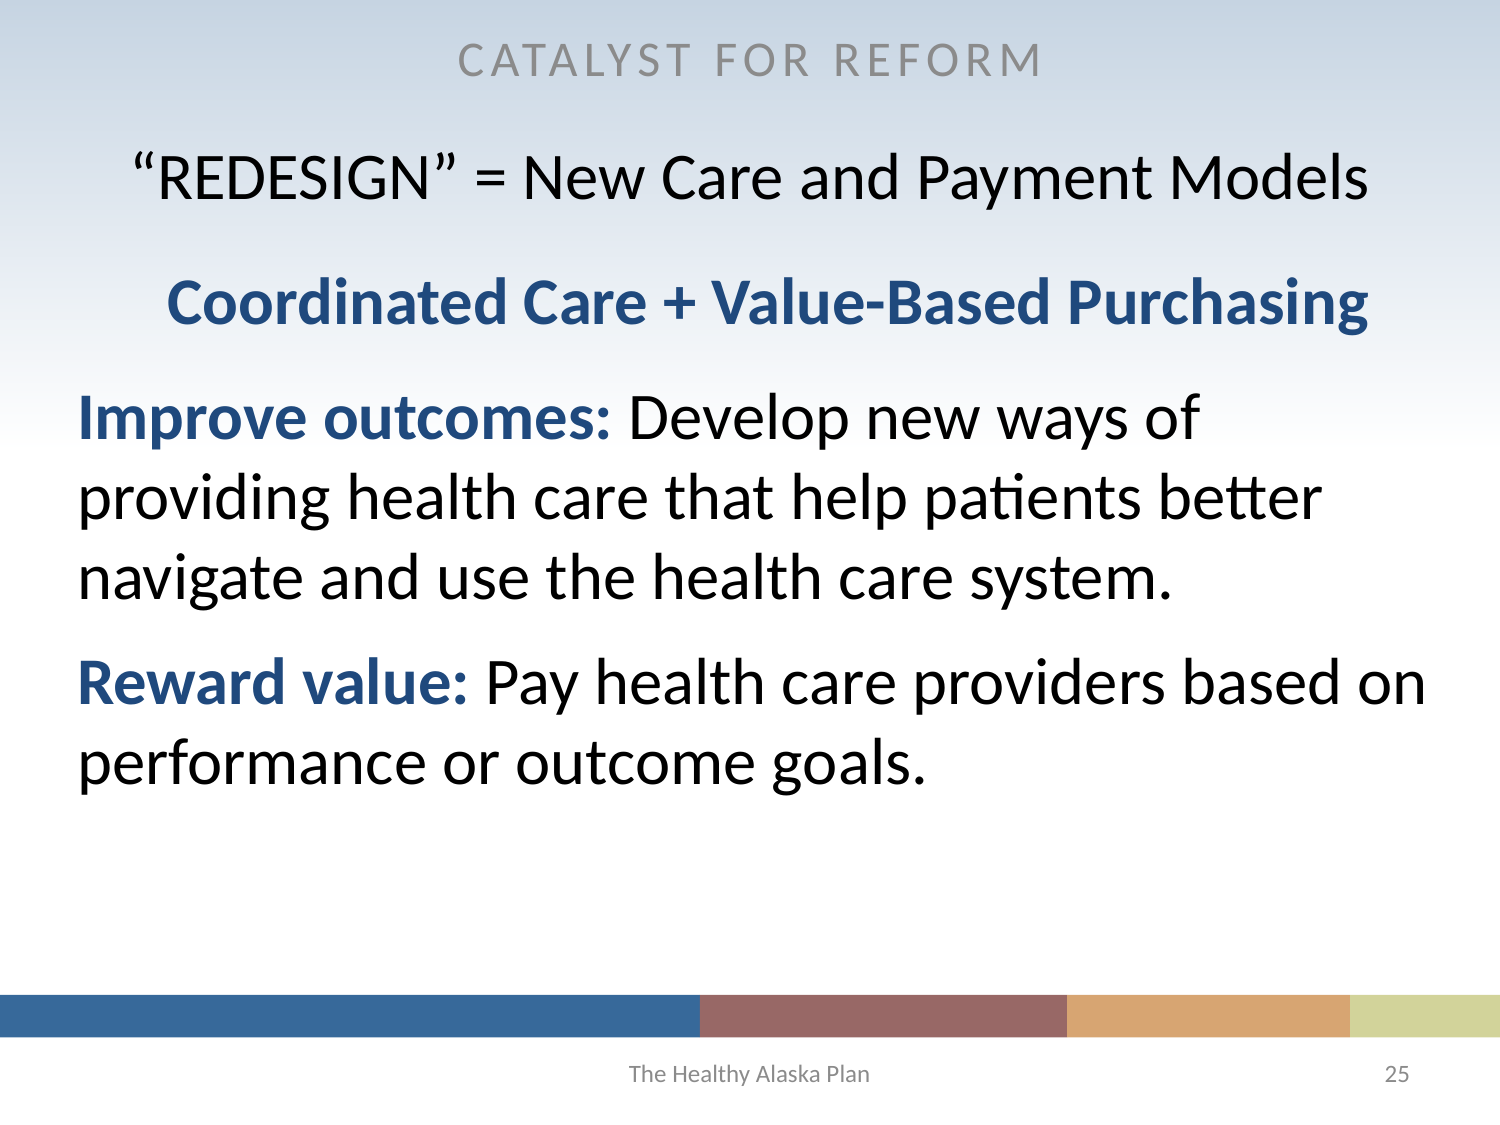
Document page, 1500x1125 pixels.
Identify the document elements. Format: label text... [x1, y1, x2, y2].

slide_number 25 [1074, 1042, 1425, 1103]
text_box [37, 262, 1475, 988]
text_box CATALYST FOR REFORM [74, 18, 1425, 82]
text_box “REDESIGN” = New Care and Payment Models [74, 112, 1425, 233]
footer The Healthy Alaska Plan [512, 1042, 988, 1103]
text_box Coordinated Care + Value-Based Purchasing Improve outcomes: Develop new ways of providing health care that help patients better navigate and use the health care system. Reward value: Pay health care providers based on performance or outcome goals. [62, 250, 1475, 806]
